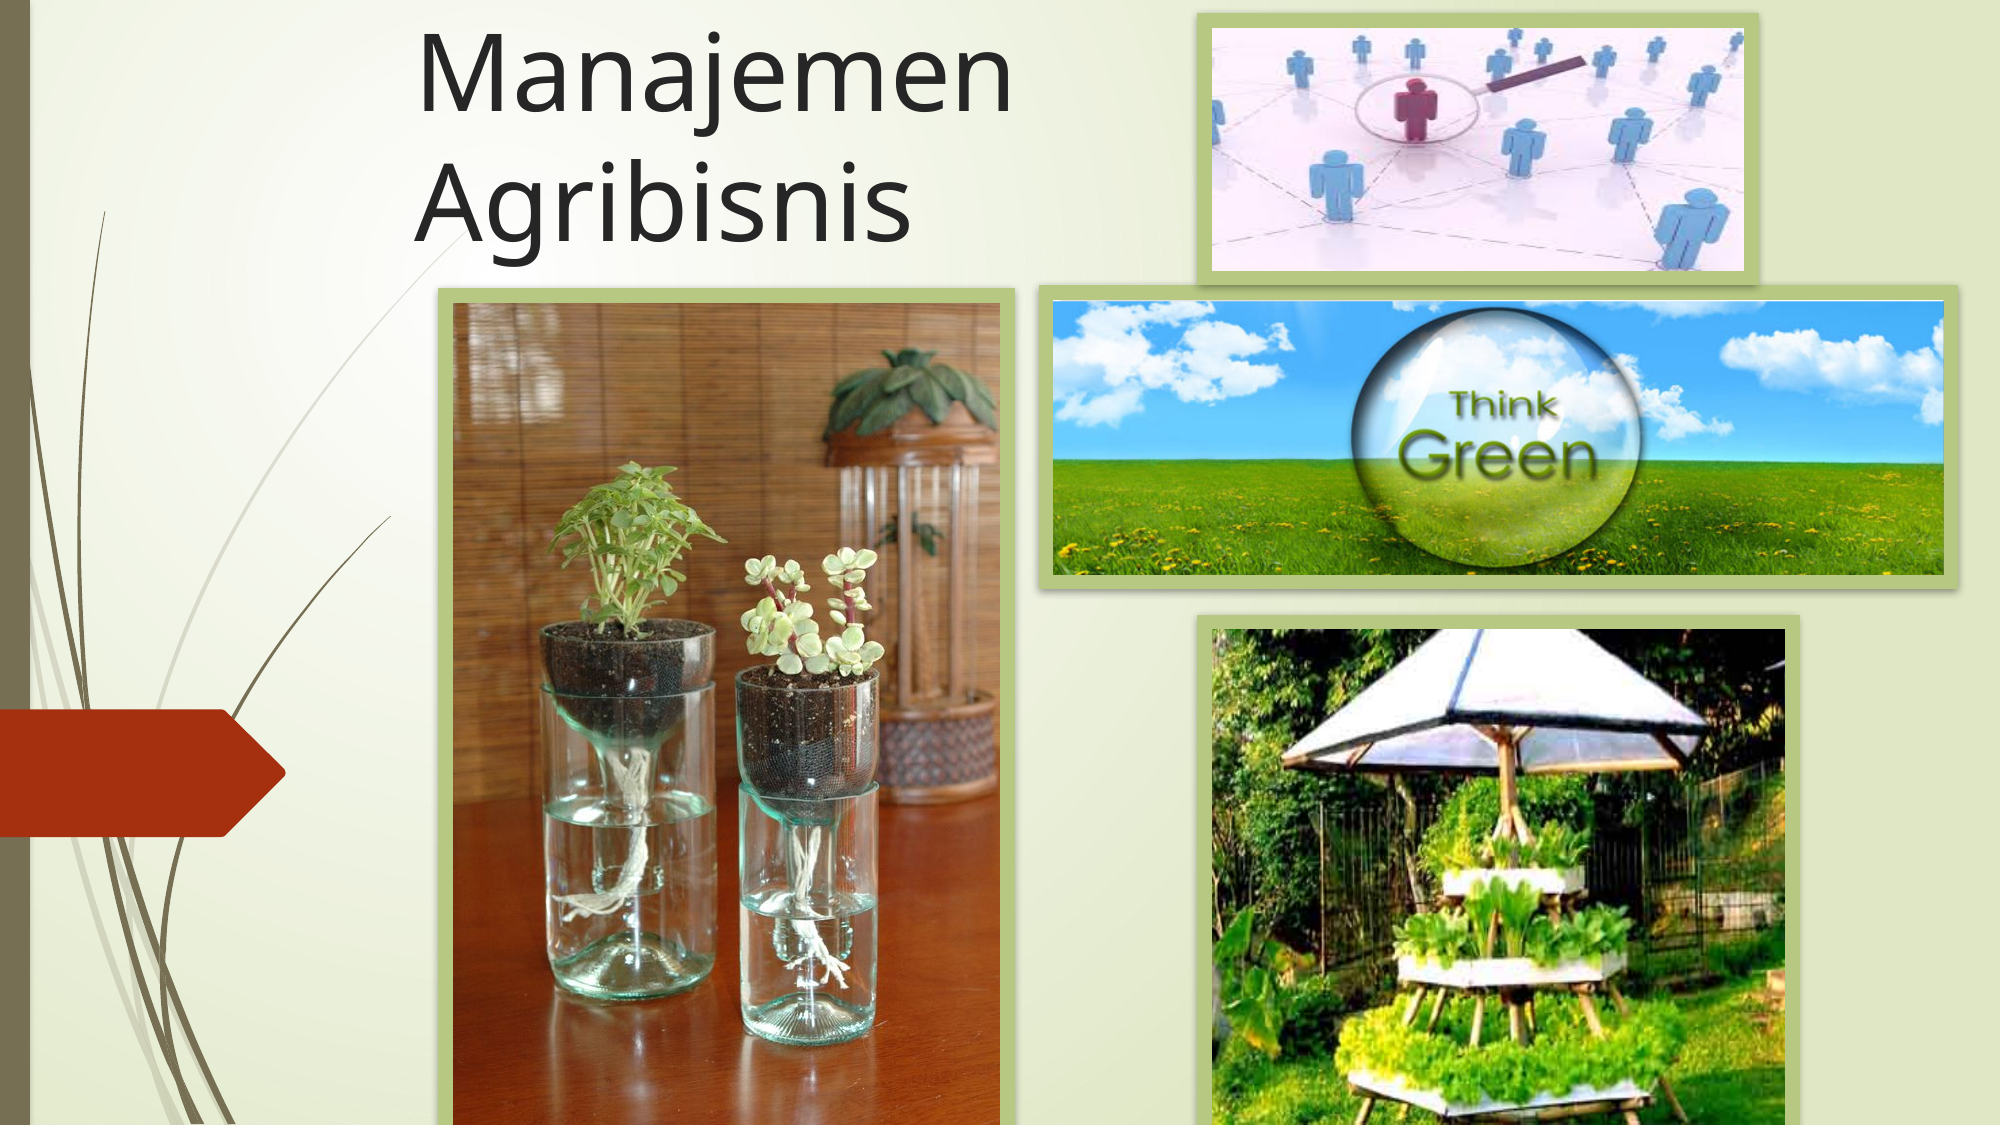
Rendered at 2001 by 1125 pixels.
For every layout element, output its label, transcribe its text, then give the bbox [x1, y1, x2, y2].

title Manajemen Agribisnis [399, 0, 1136, 271]
picture [1052, 299, 1944, 575]
picture [1211, 629, 1786, 1125]
picture [1211, 27, 1745, 271]
picture [452, 302, 1001, 1125]
